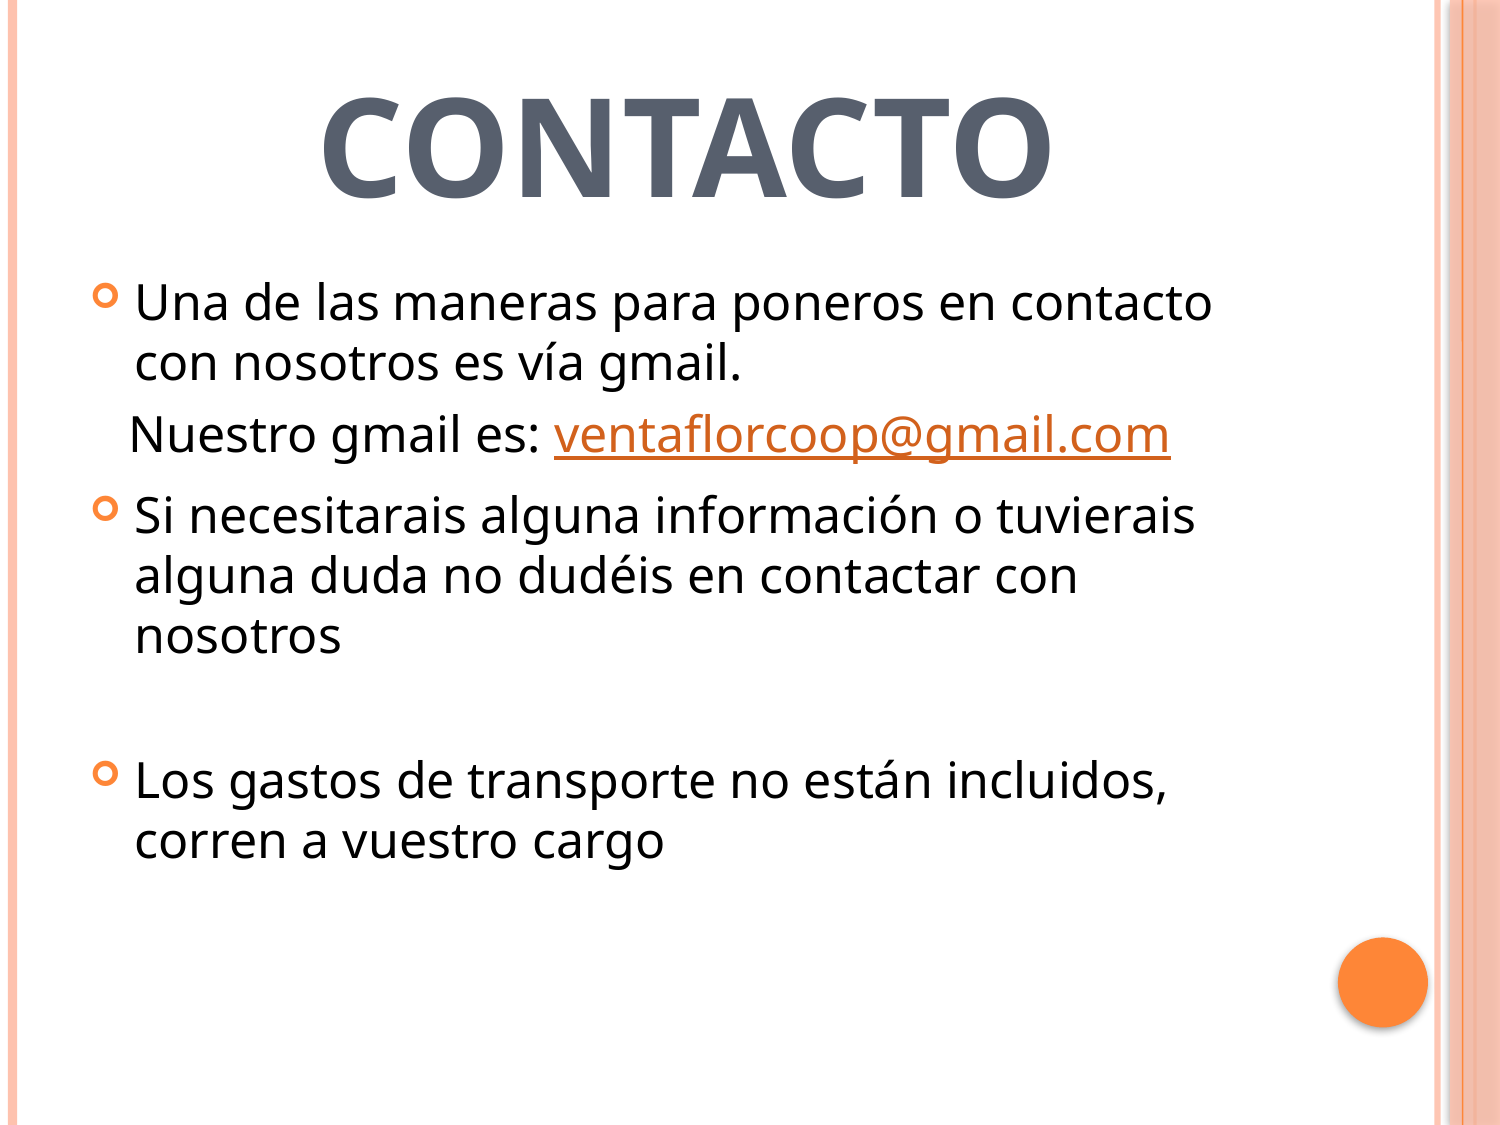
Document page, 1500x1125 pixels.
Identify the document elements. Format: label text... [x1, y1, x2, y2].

list Una de las maneras para poneros en contacto con nosotros es vía gmail. Nuestro gmail es: ventaflorcoop@gmail.com Si necesitarais alguna información o tuvierais alguna duda no dudéis en contactar con nosotros Los gastos de transporte no están incluidos, corren a vuestro cargo [75, 262, 1300, 1062]
title Contacto [75, 45, 1300, 233]
